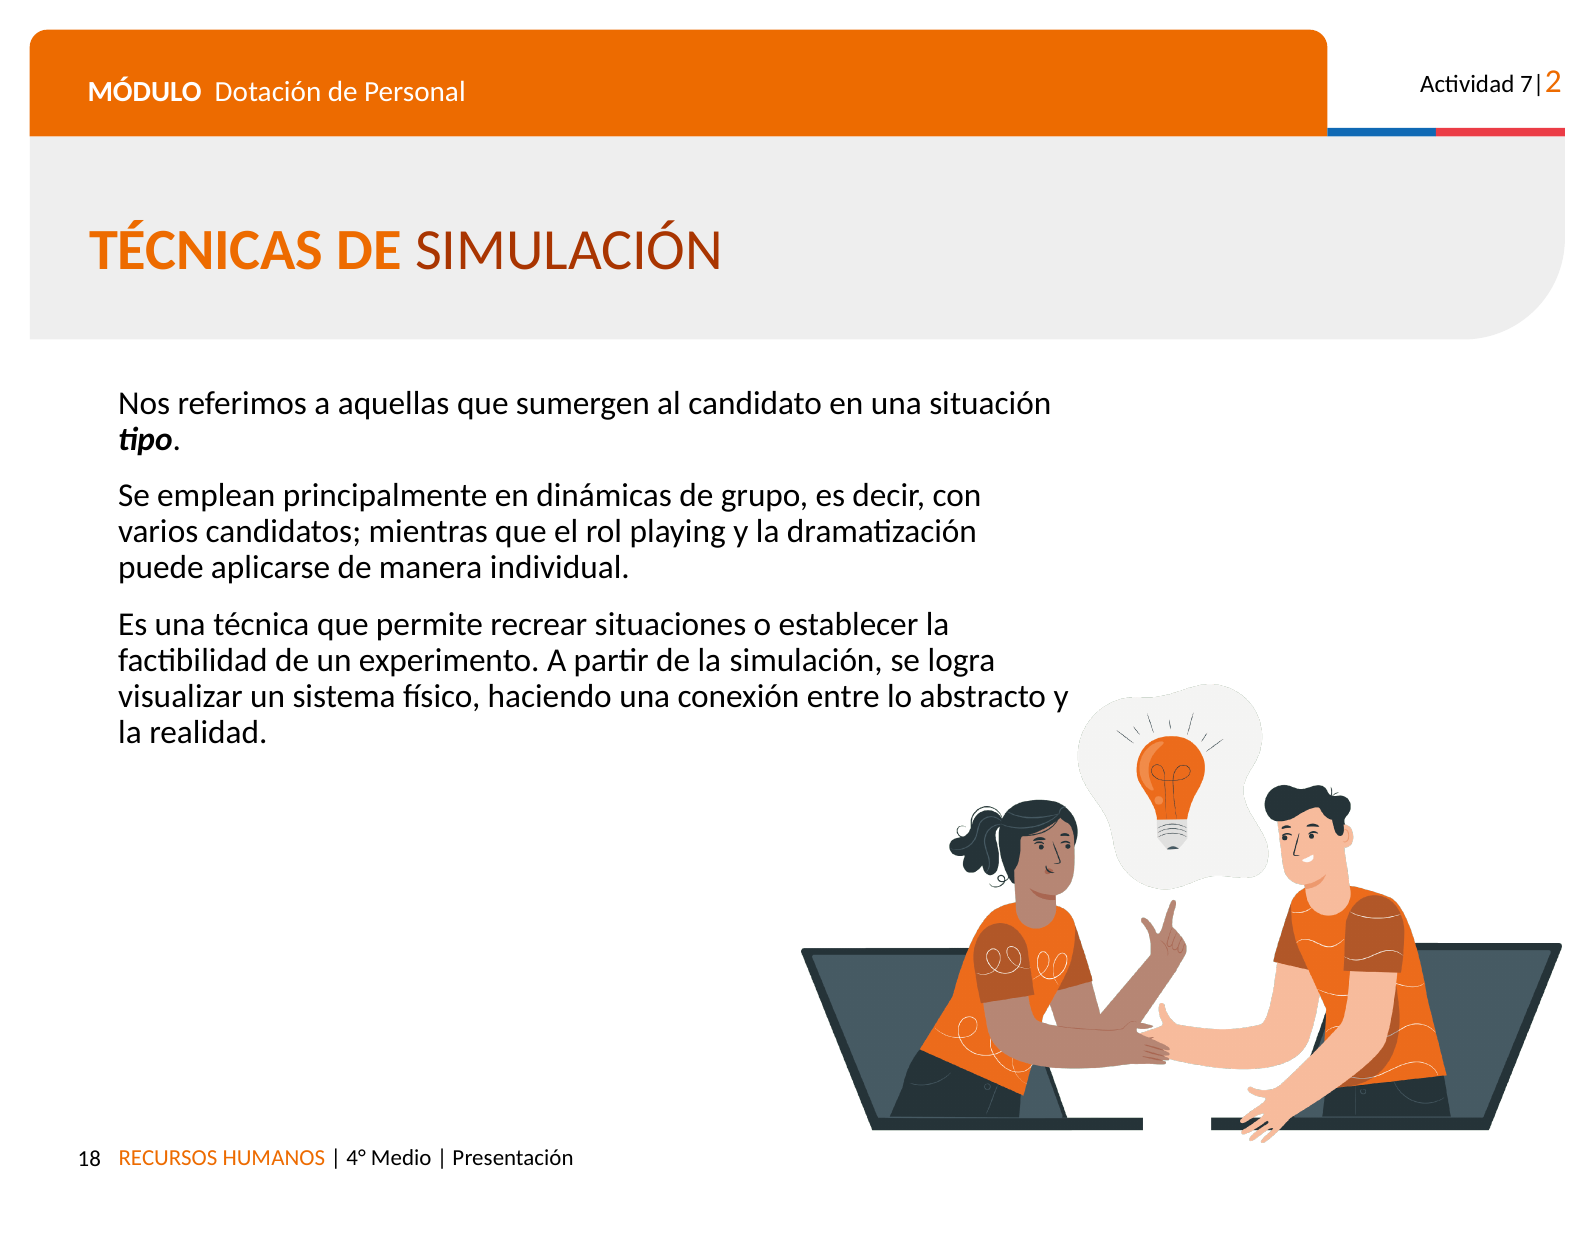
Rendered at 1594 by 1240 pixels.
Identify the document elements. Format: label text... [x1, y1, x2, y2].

text_box Nos referimos a aquellas que sumergen al candidato en una situación tipo. Se emplean principalmente en dinámicas de grupo, es decir, con varios candidatos; mientras que el rol playing y la dramatización puede aplicarse de manera individual. Es una técnica que permite recrear situaciones o establecer la factibilidad de un experimento. A partir de la simulación, se logra visualizar un sistema físico, haciendo una conexión entre lo abstracto y la realidad. [110, 378, 1078, 758]
picture [800, 684, 1562, 1143]
slide_number 18 [60, 1128, 117, 1240]
text_box TÉCNICAS DE SIMULACIÓN [74, 209, 1543, 296]
